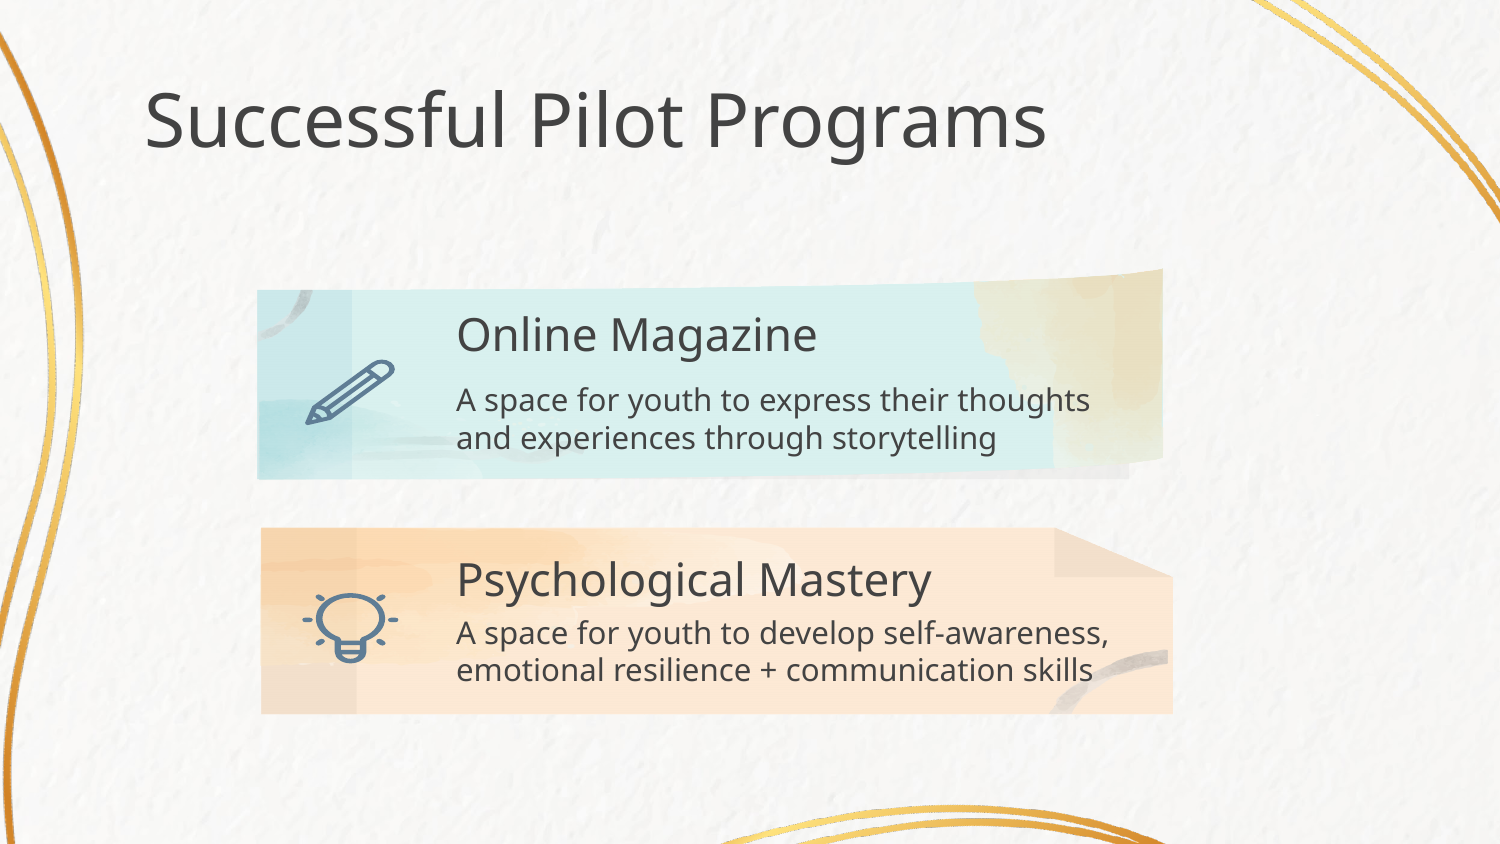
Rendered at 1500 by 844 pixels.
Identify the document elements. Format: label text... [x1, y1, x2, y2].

title Successful Pilot Programs [129, 57, 1351, 164]
title Psychological Mastery [1196, 536, 1204, 607]
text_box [301, 592, 399, 664]
picture [0, 0, 1500, 844]
